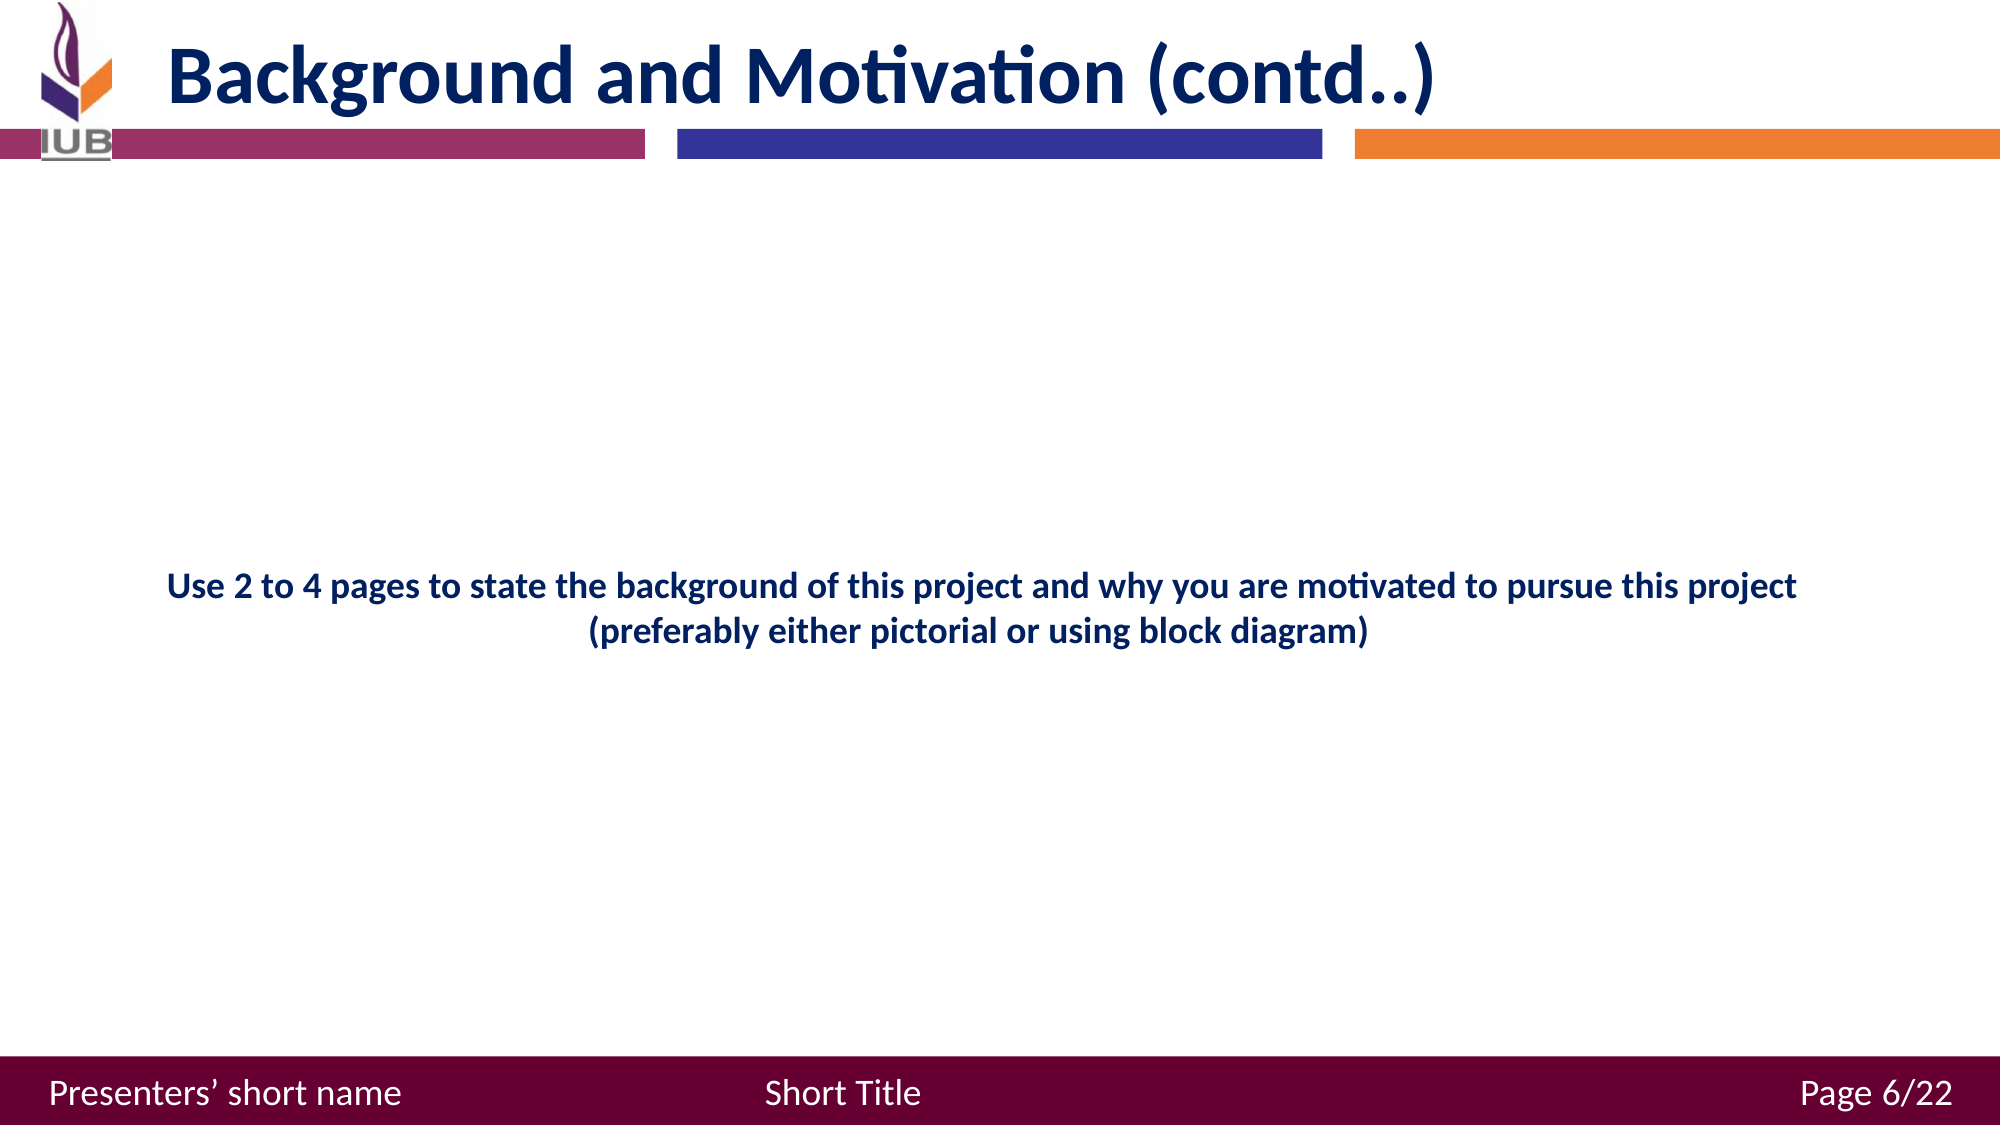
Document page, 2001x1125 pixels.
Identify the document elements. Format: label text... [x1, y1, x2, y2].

text_box Use 2 to 4 pages to state the background of this project and why you are motivated to pursue this project (preferably either pictorial or using block diagram) [152, 553, 1815, 659]
text_box Background and Motivation (contd..) [152, 12, 1963, 128]
text_box [112, 128, 645, 159]
text_box [1354, 128, 2000, 159]
text_box Presenters’ short name Short Title Page 6/22 [0, 1056, 2000, 1125]
text_box [0, 128, 41, 159]
text_box [677, 128, 1323, 159]
picture [41, 1, 112, 161]
